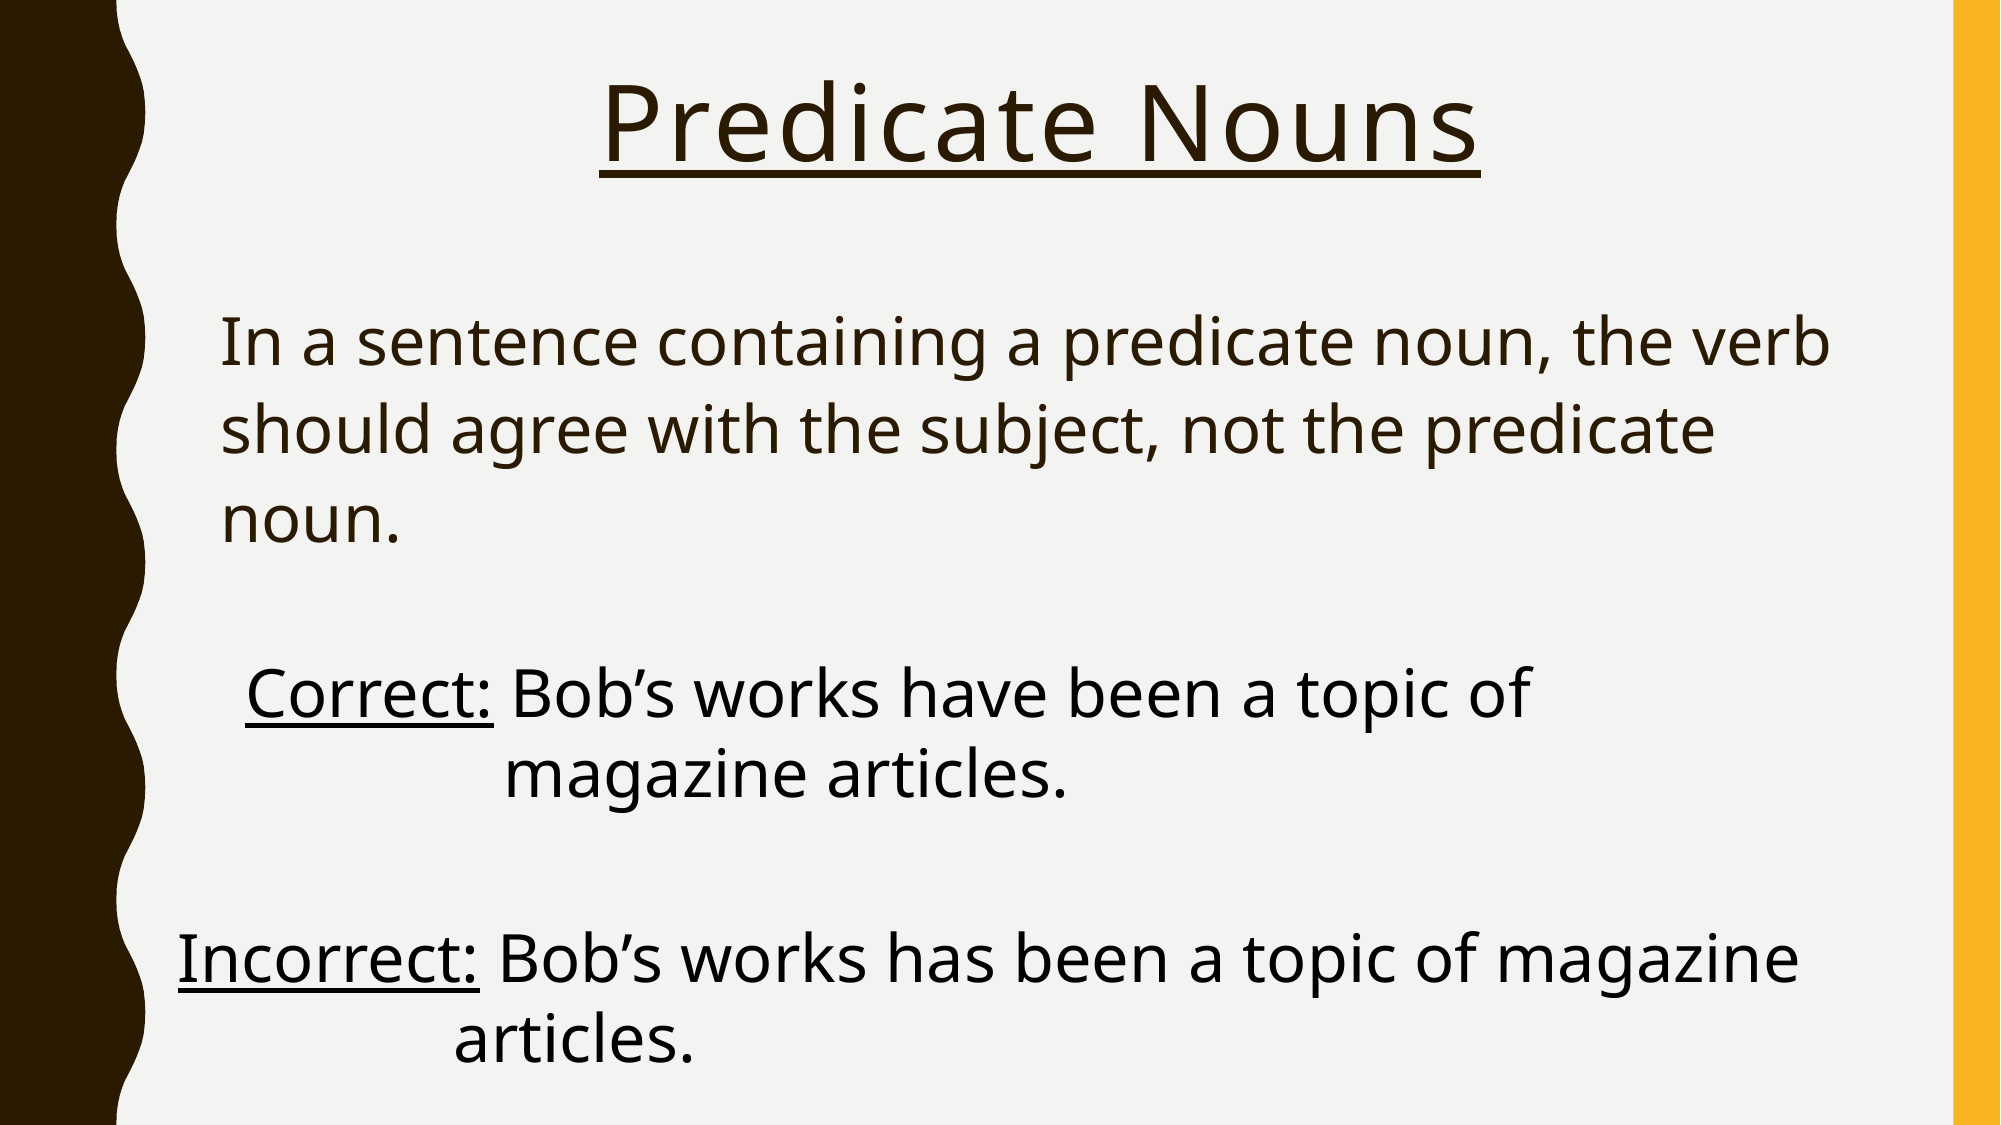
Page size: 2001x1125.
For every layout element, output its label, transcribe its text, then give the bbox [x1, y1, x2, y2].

list In a sentence containing a predicate noun, the verb should agree with the subject, not the predicate noun. [205, 283, 1875, 583]
title Predicate Nouns [205, 62, 1875, 283]
text_box Correct: Bob’s works have been a topic of magazine articles. [230, 643, 1875, 819]
text_box Incorrect: Bob’s works has been a topic of magazine articles. [163, 908, 1913, 1084]
